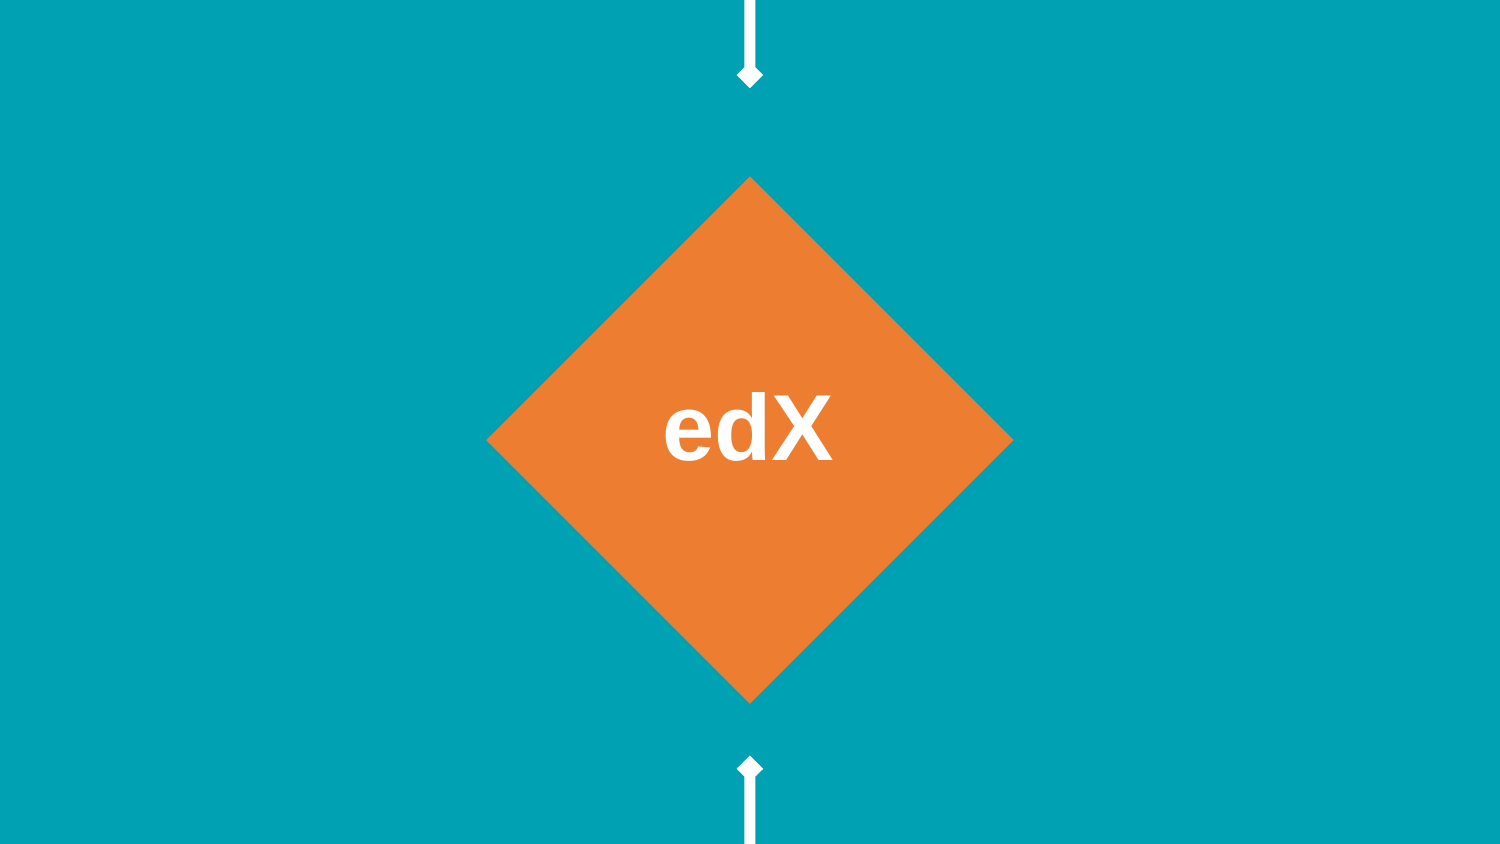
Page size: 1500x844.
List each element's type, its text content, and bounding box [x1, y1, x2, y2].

title edX [373, 372, 1124, 611]
